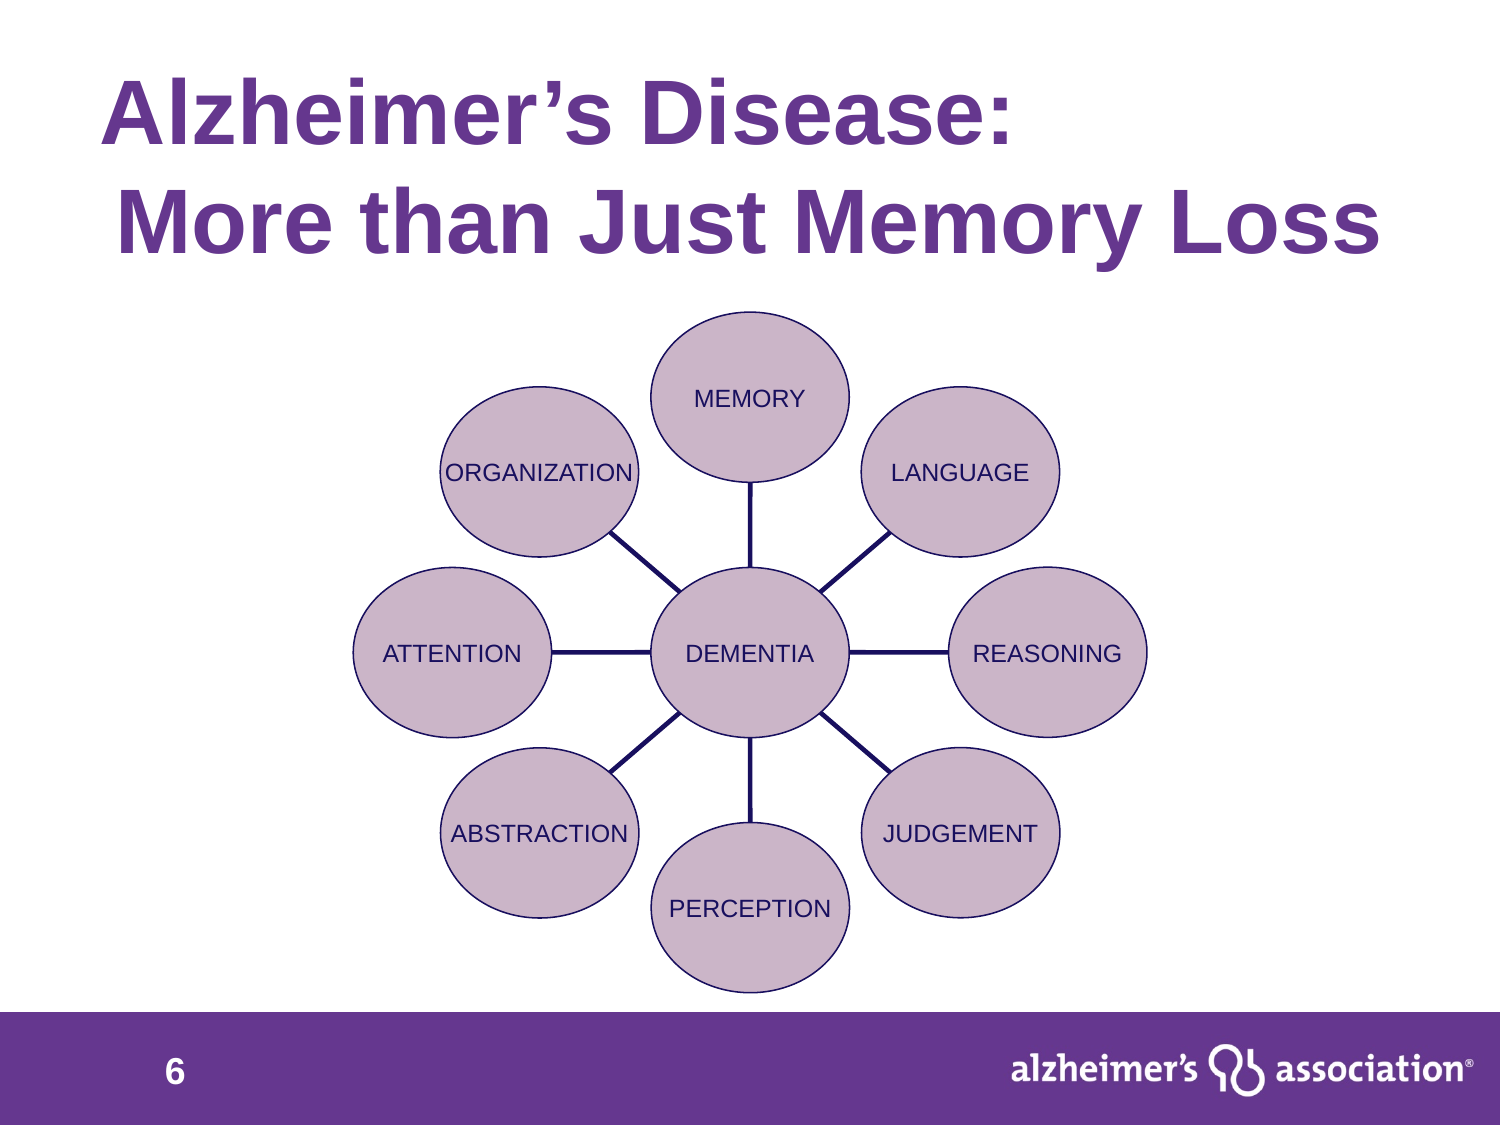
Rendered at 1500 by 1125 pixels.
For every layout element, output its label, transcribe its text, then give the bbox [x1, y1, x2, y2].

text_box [74, 299, 1426, 1006]
picture [0, 1012, 1500, 1125]
title Alzheimer’s Disease: More than Just Memory Loss [75, 45, 1425, 233]
